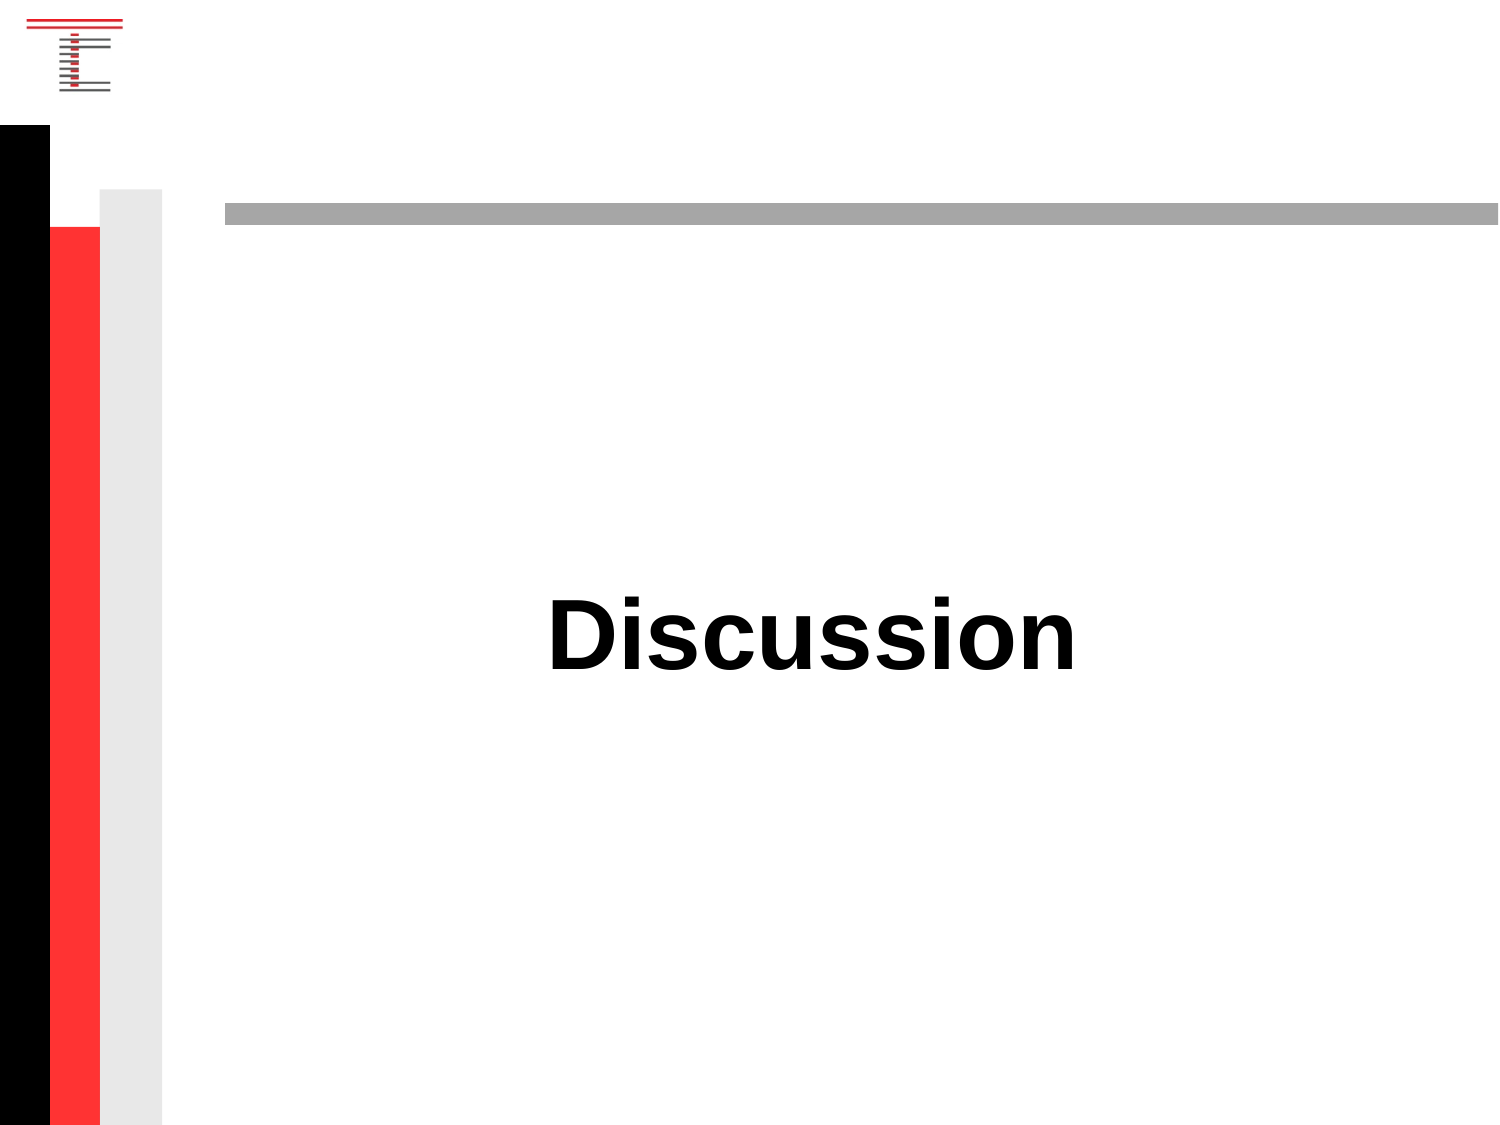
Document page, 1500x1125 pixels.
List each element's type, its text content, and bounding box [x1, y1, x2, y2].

picture [24, 19, 125, 95]
list Discussion [174, 249, 1451, 1038]
